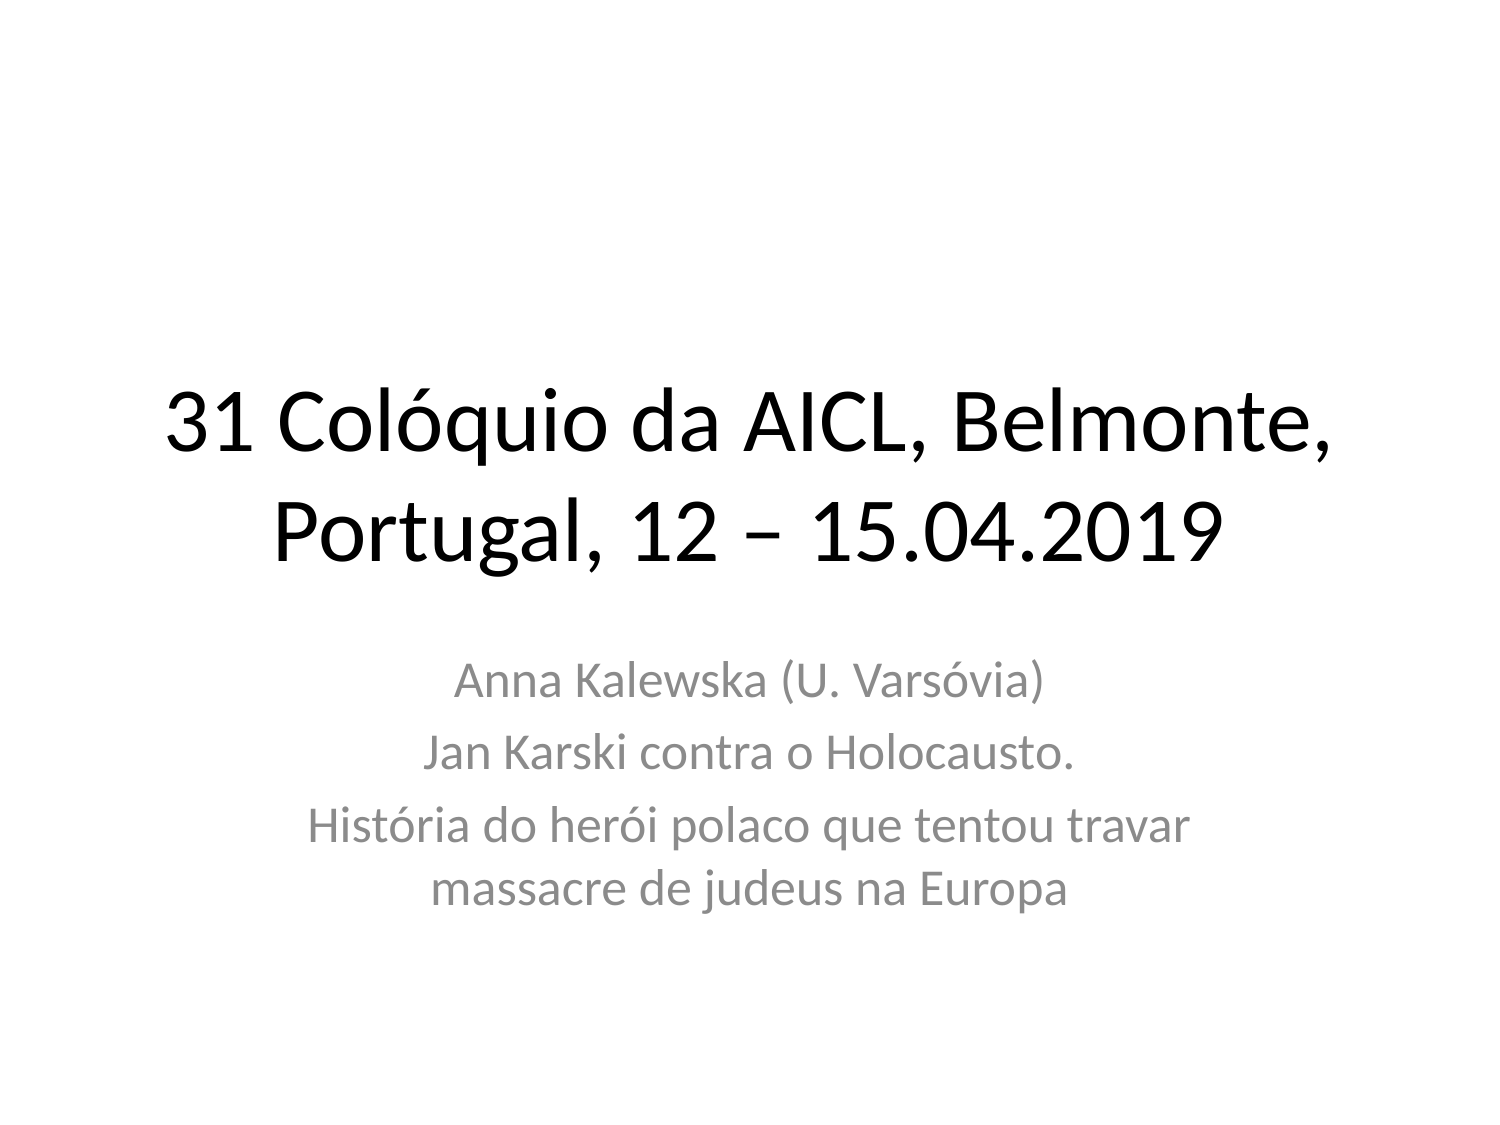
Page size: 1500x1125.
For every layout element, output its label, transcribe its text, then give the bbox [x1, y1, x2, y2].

subtitle Anna Kalewska (U. Varsóvia) Jan Karski contra o Holocausto. História do herói polaco que tentou travar massacre de judeus na Europa [225, 637, 1275, 925]
title 31 Colóquio da AICL, Belmonte, Portugal, 12 – 15.04.2019 [112, 349, 1388, 591]
